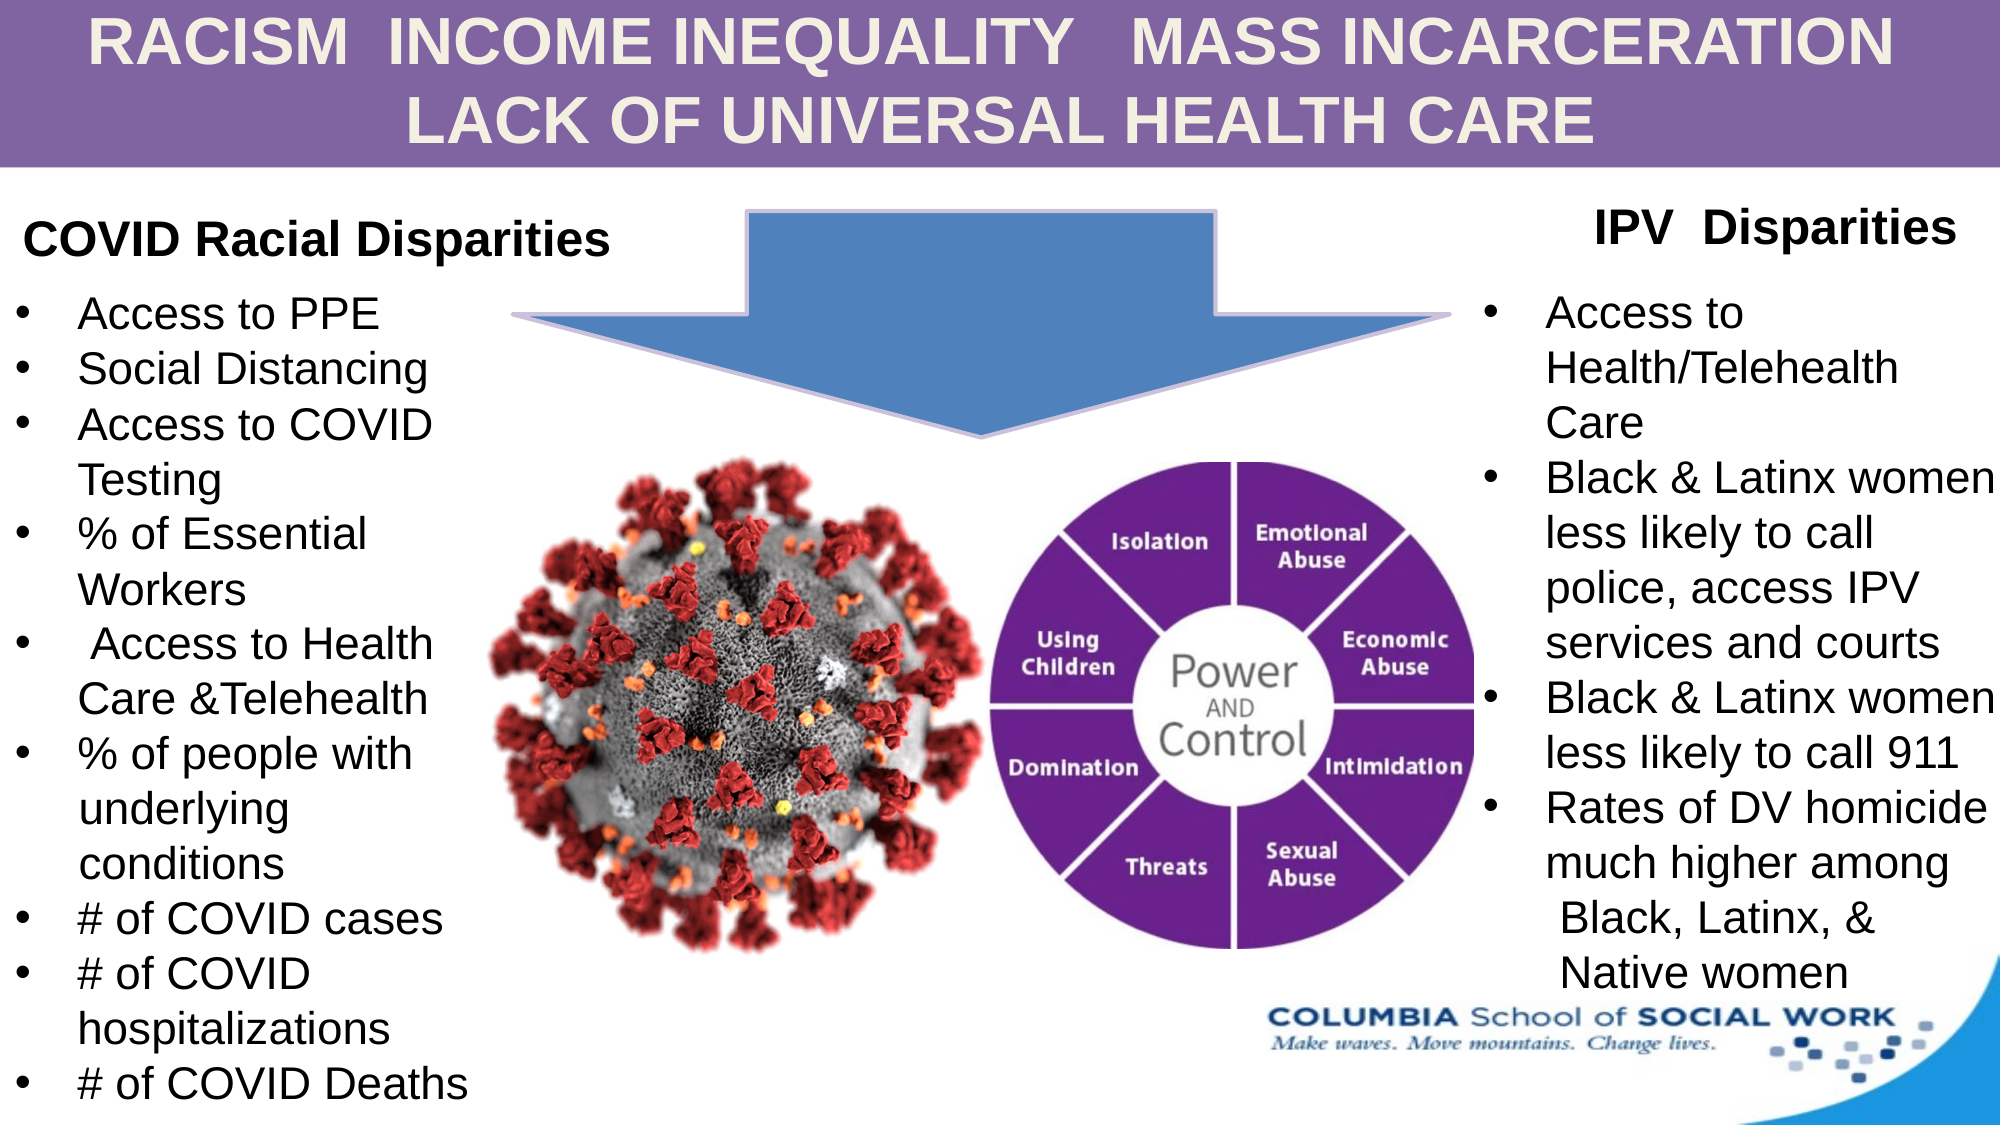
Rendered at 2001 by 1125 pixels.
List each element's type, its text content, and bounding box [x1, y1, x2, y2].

text_box Access to PPE Social Distancing Access to COVID Testing % of Essential Workers Access to Health Care &Telehealth % of people with underlying conditions # of COVID cases # of COVID hospitalizations # of COVID Deaths [0, 1010, 521, 1117]
picture [0, 1001, 2000, 1125]
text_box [0, 0, 2000, 1001]
